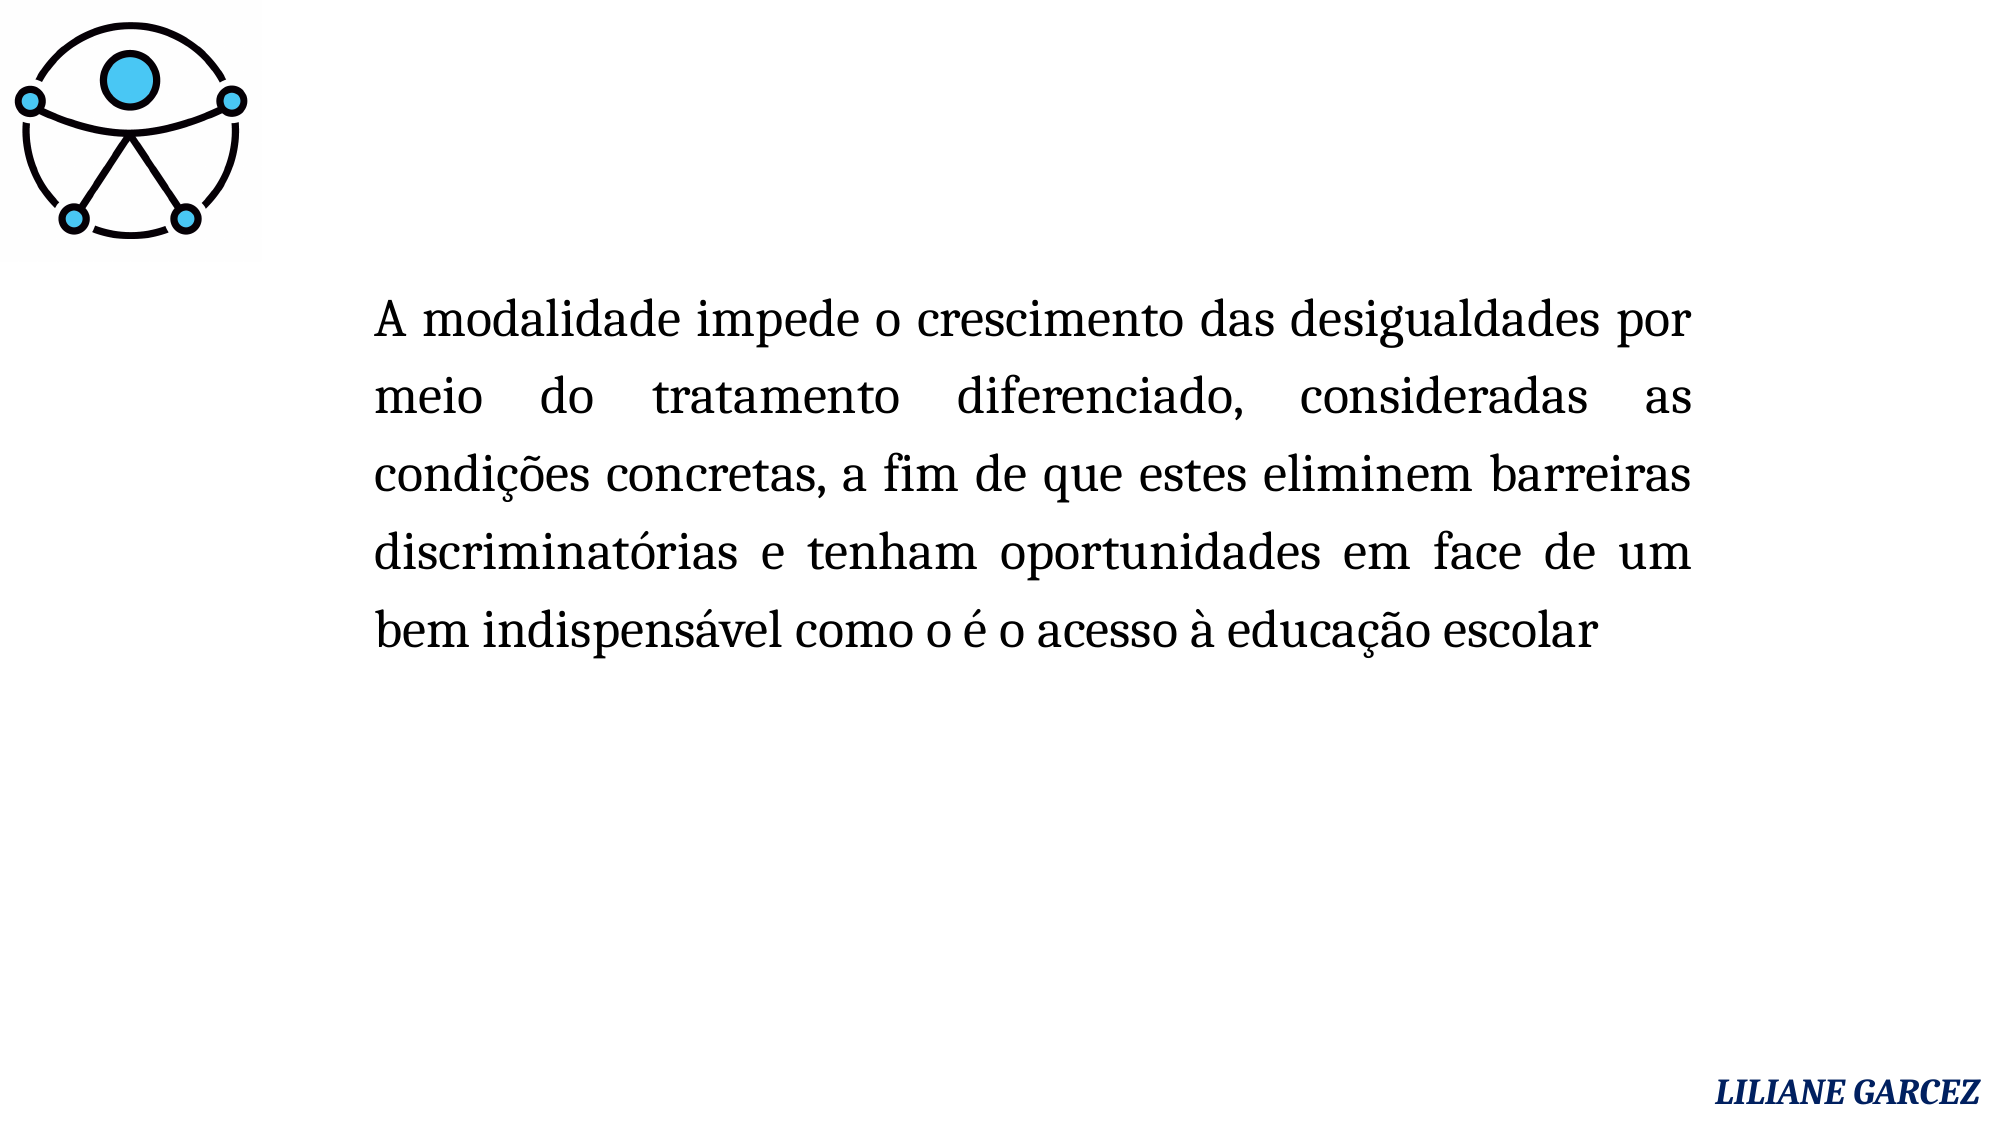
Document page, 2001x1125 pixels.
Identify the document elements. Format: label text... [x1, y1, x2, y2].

text_box A modalidade impede o crescimento das desigualdades por meio do tratamento diferenciado, consideradas as condições concretas, a fim de que estes eliminem barreiras discriminatórias e tenham oportunidades em face de um bem indispensável como o é o acesso à educação escolar [341, 261, 1709, 666]
picture [0, 0, 262, 262]
text_box Liliane Garcez [1700, 1061, 2000, 1125]
